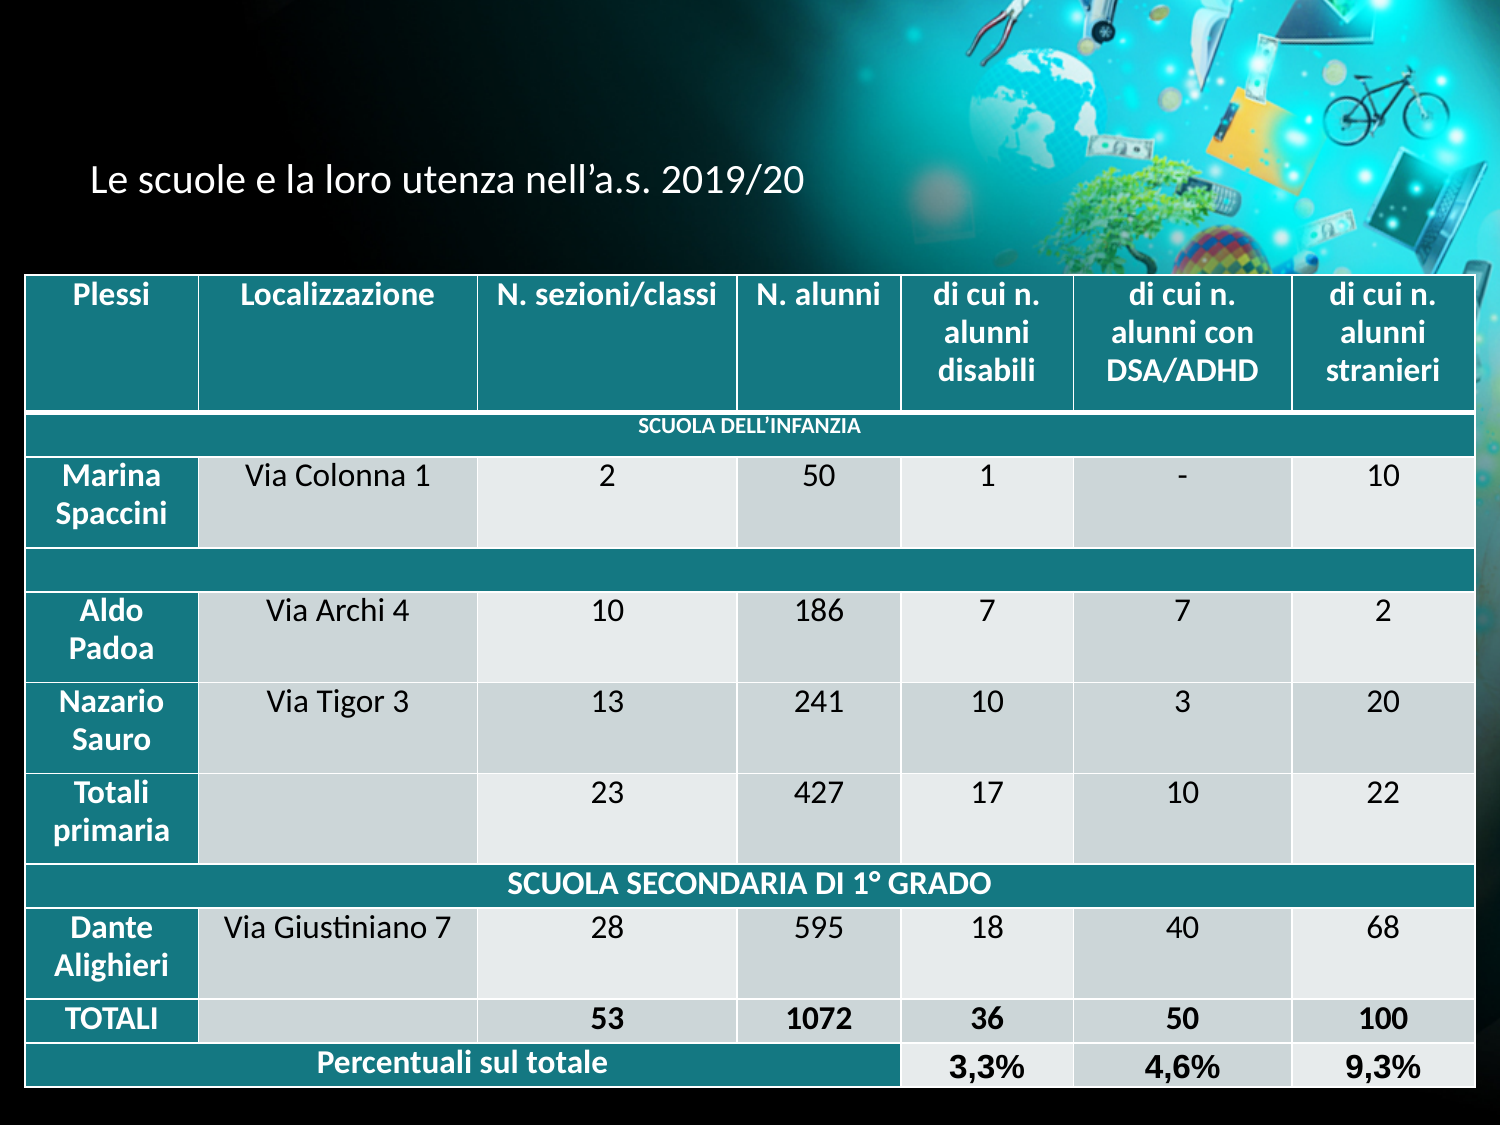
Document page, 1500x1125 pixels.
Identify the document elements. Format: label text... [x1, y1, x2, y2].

table_cell 2 [478, 458, 736, 547]
table_cell 100 [1293, 1000, 1474, 1042]
table_header Plessi [26, 276, 198, 410]
table_cell 28 [478, 909, 736, 998]
table_cell TOTALI [26, 1000, 198, 1042]
table_cell 50 [738, 458, 900, 547]
table_cell 7 [902, 593, 1073, 682]
table_cell 23 [478, 774, 736, 863]
table_cell 36 [902, 1000, 1073, 1042]
table_cell 40 [1074, 909, 1291, 998]
table_cell Dante Alighieri [26, 909, 198, 998]
table_cell 241 [738, 683, 900, 773]
table_cell 53 [478, 1000, 736, 1042]
text_box [174, 87, 1274, 192]
table_cell 20 [1293, 683, 1474, 773]
table_cell [199, 1000, 477, 1042]
table_cell 9,3% [1293, 1044, 1474, 1086]
table_cell Totali primaria [26, 774, 198, 863]
table_cell 595 [738, 909, 900, 998]
table_cell Aldo Padoa [26, 593, 198, 682]
table_cell 7 [1074, 593, 1291, 682]
table_cell 10 [902, 683, 1073, 773]
table_cell [26, 549, 1474, 591]
table_cell Marina Spaccini [26, 458, 198, 547]
table_cell 68 [1293, 909, 1474, 998]
table_cell 3,3% [902, 1044, 1073, 1086]
table_cell Nazario Sauro [26, 683, 198, 773]
table_cell 427 [738, 774, 900, 863]
table_header di cui n. alunni disabili [902, 276, 1073, 410]
table_cell 10 [1293, 458, 1474, 547]
table_cell 1 [902, 458, 1073, 547]
table_cell SCUOLA SECONDARIA DI 1° GRADO [26, 865, 1474, 907]
table_cell Percentuali sul totale [26, 1044, 900, 1086]
picture [0, 0, 1500, 1125]
table_cell 13 [478, 683, 736, 773]
table_cell 2 [1293, 593, 1474, 682]
table_cell [199, 774, 477, 863]
table_cell 22 [1293, 774, 1474, 863]
table_cell Via Archi 4 [199, 593, 477, 682]
table_cell Via Tigor 3 [199, 683, 477, 773]
table_cell 4,6% [1074, 1044, 1291, 1086]
table_cell 1072 [738, 1000, 900, 1042]
table_cell 3 [1074, 683, 1291, 773]
table_cell Via Giustiniano 7 [199, 909, 477, 998]
table_cell 18 [902, 909, 1073, 998]
table_header di cui n. alunni stranieri [1293, 276, 1474, 410]
table_cell 17 [902, 774, 1073, 863]
table_header di cui n. alunni con DSA/ADHD [1074, 276, 1291, 410]
table_header N. alunni [738, 276, 900, 410]
table_cell 10 [478, 593, 736, 682]
table_cell SCUOLA DELL’INFANZIA [26, 415, 1474, 456]
table_header Localizzazione [199, 276, 477, 410]
table_cell 10 [1074, 774, 1291, 863]
text_box Le scuole e la loro utenza nell’a.s. 2019/20 [75, 144, 988, 210]
table_header N. sezioni/classi [478, 276, 736, 410]
table_cell - [1074, 458, 1291, 547]
table_cell Via Colonna 1 [199, 458, 477, 547]
table_cell 186 [738, 593, 900, 682]
table_cell 50 [1074, 1000, 1291, 1042]
